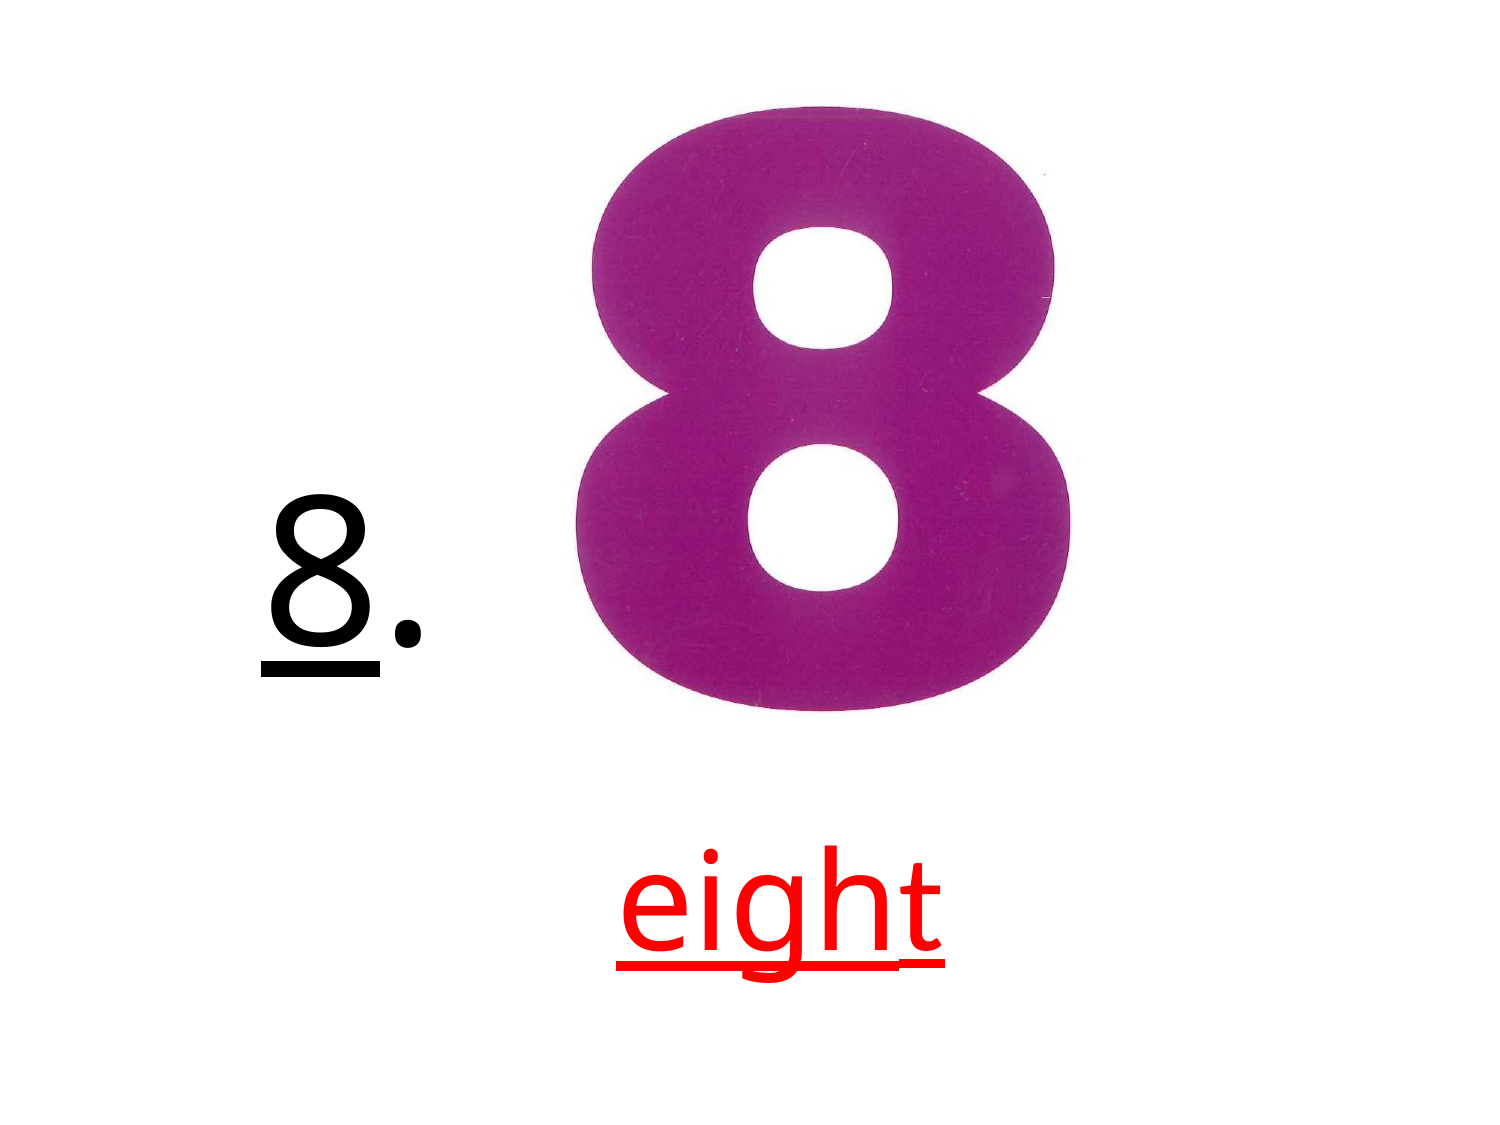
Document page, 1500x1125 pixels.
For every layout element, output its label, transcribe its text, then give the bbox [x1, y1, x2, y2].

title 8. [29, 0, 1447, 1125]
picture [562, 93, 1082, 719]
text_box eight [64, 805, 1477, 1125]
